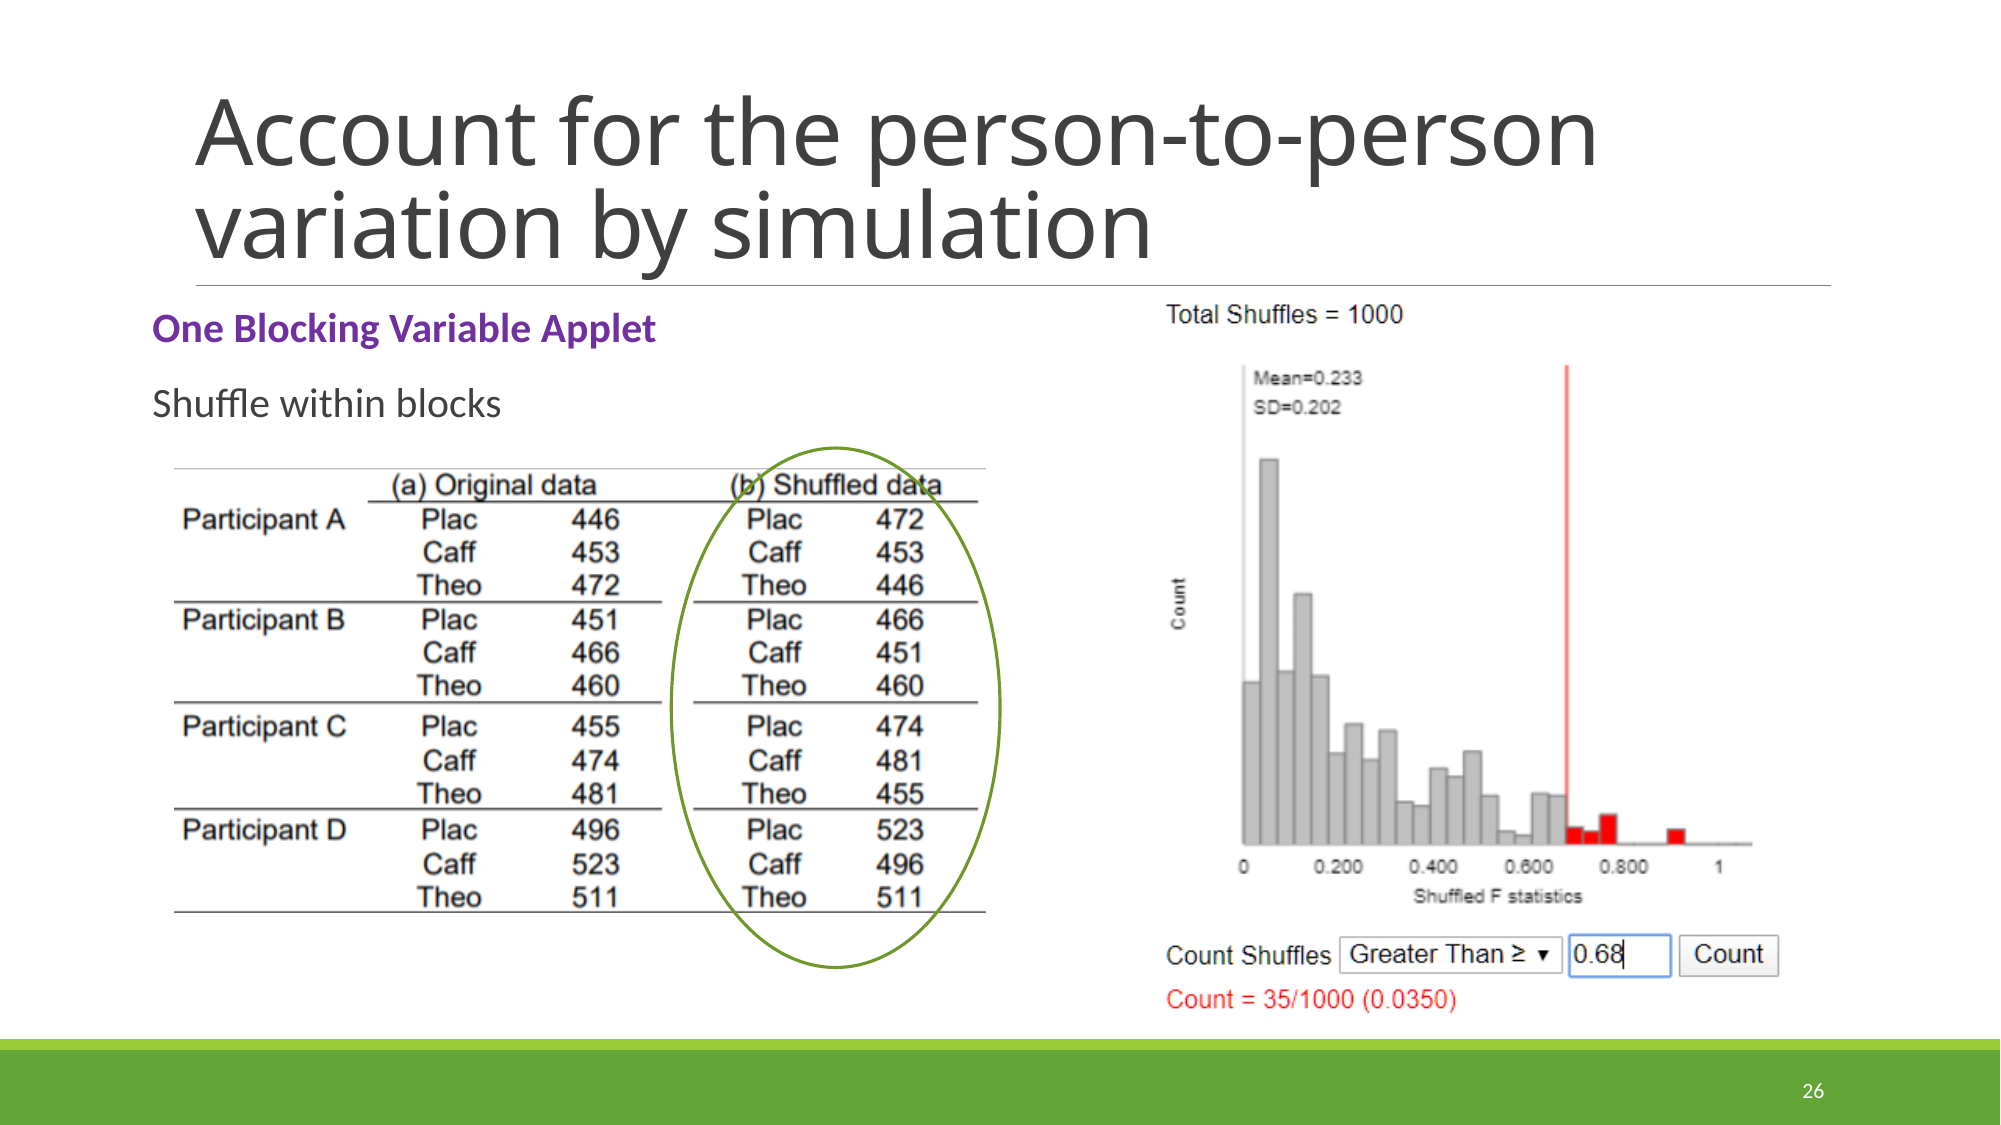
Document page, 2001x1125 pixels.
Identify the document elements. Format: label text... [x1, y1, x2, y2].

text_box [739, 920, 933, 969]
picture [1139, 286, 1795, 1022]
slide_number 26 [1624, 1059, 1840, 1120]
title Account for the person-to-person variation by simulation [180, 47, 1830, 285]
text_box [995, 636, 1002, 780]
picture [173, 468, 986, 913]
text_box [774, 446, 897, 465]
list One Blocking Variable Applet Shuffle within blocks [137, 299, 729, 1014]
